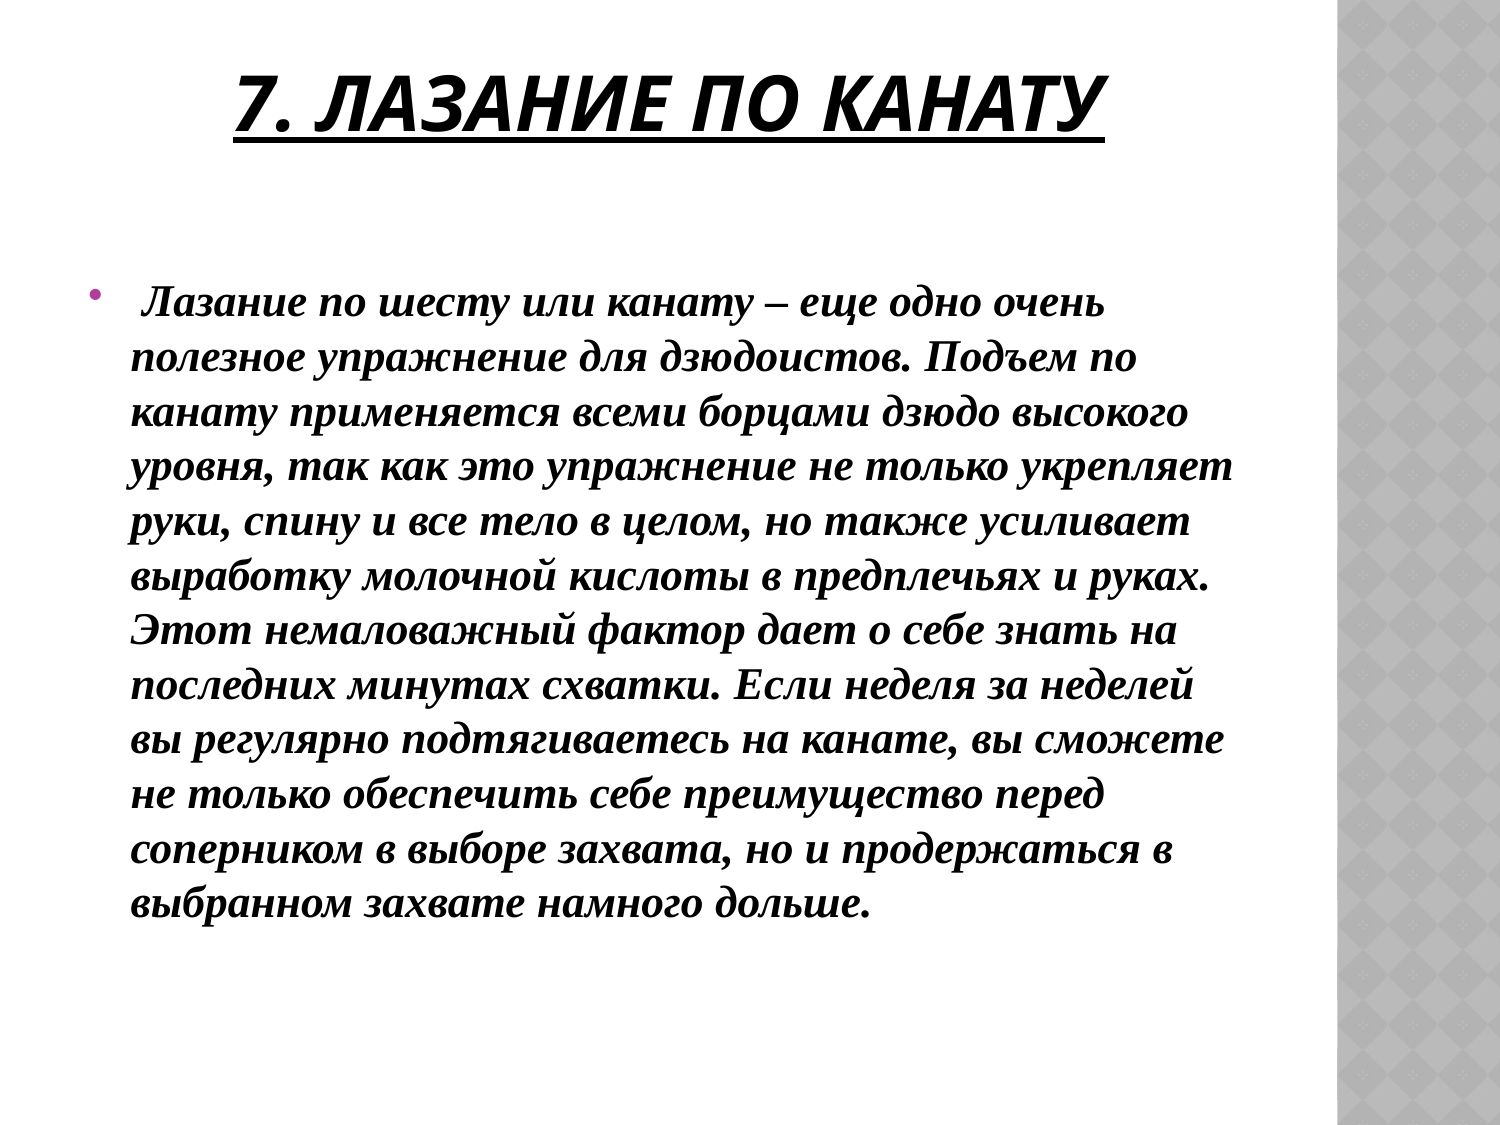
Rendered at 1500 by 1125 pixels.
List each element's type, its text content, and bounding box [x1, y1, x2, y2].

list Лазание по шесту или канату – еще одно очень полезное упражнение для дзюдоистов. Подъем по канату применяется всеми борцами дзюдо высокого уровня, так как это упражнение не только укрепляет руки, спину и все тело в целом, но также усиливает выработку молочной кислоты в предплечьях и руках. Этот немаловажный фактор дает о себе знать на последних минутах схватки. Если неделя за неделей вы регулярно подтягиваетесь на канате, вы сможете не только обеспечить себе преимущество перед соперником в выборе захвата, но и продержаться в выбранном захвате намного дольше. [75, 264, 1263, 1059]
title 7. Лазание по канату [75, 52, 1263, 240]
